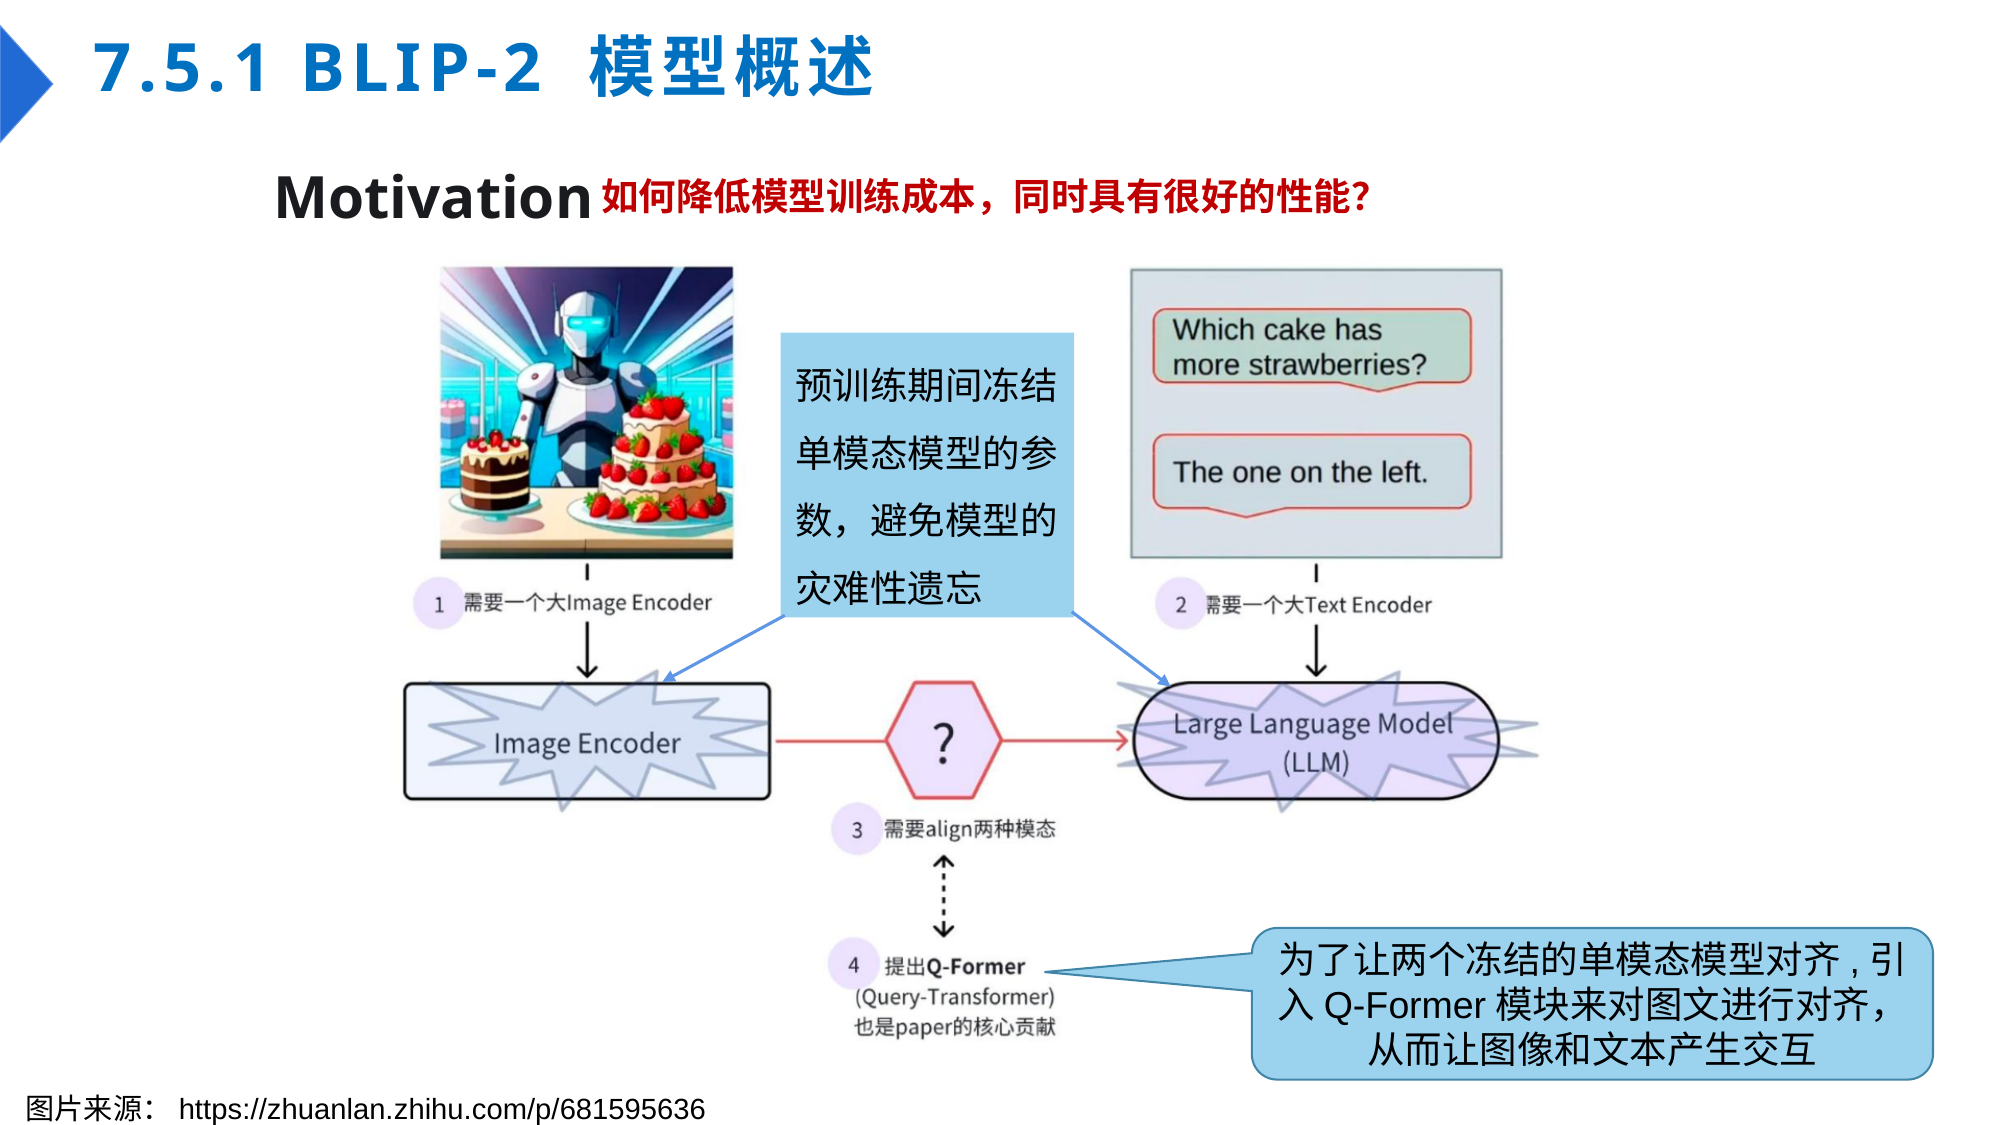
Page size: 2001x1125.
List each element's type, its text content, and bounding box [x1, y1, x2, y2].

text_box 7.5.1 BLIP-2 模型概述 [91, 22, 1187, 105]
text_box 图片来源：https://zhuanlan.zhihu.com/p/681595636 [10, 1083, 1011, 1125]
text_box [1071, 611, 1171, 687]
text_box Motivation [258, 152, 619, 238]
text_box 如何降低模型训练成本，同时具有很好的性能？ [619, 165, 1587, 226]
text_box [394, 258, 1611, 1068]
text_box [662, 615, 785, 682]
text_box 为了让两个冻结的单模态模型对齐,引入Q-Former模块来对图文进行对齐，从而让图像和文本产生交互 [1254, 926, 1935, 1081]
